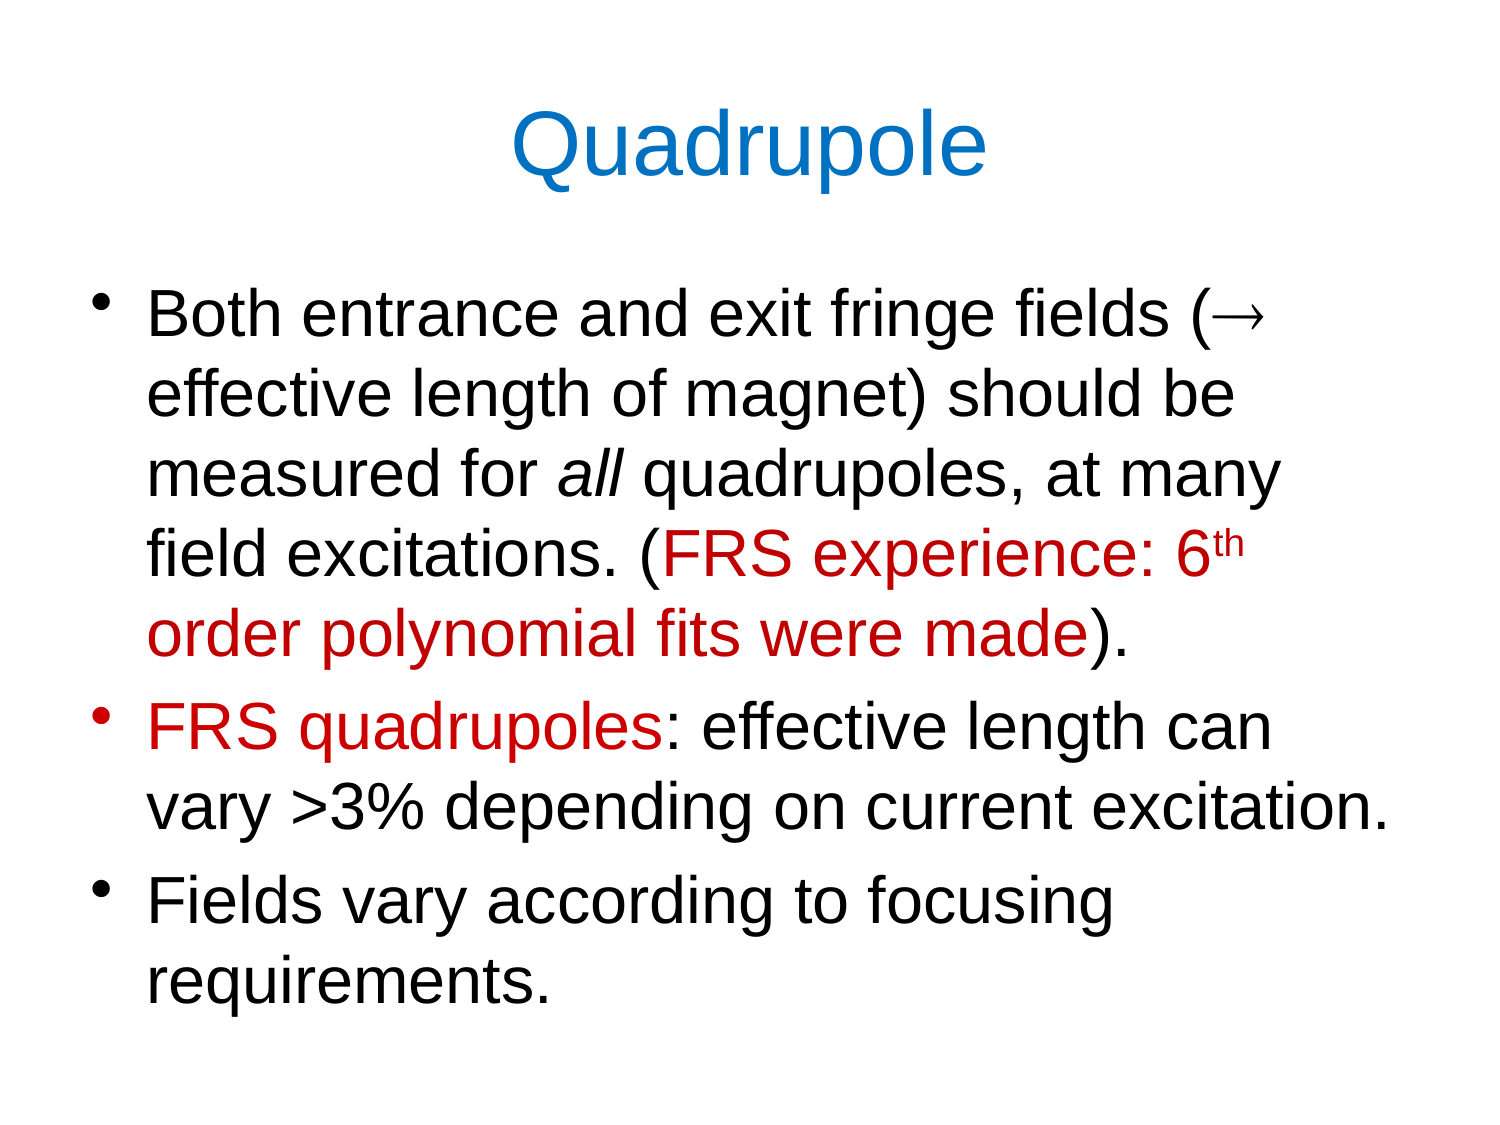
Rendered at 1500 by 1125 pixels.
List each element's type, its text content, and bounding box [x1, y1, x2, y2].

list Both entrance and exit fringe fields ( effective length of magnet) should be measured for all quadrupoles, at many field excitations. (FRS experience: 6th order polynomial fits were made). FRS quadrupoles: effective length can vary >3% depending on current excitation. Fields vary according to focusing requirements. [75, 262, 1425, 1047]
title Quadrupole [75, 45, 1425, 233]
